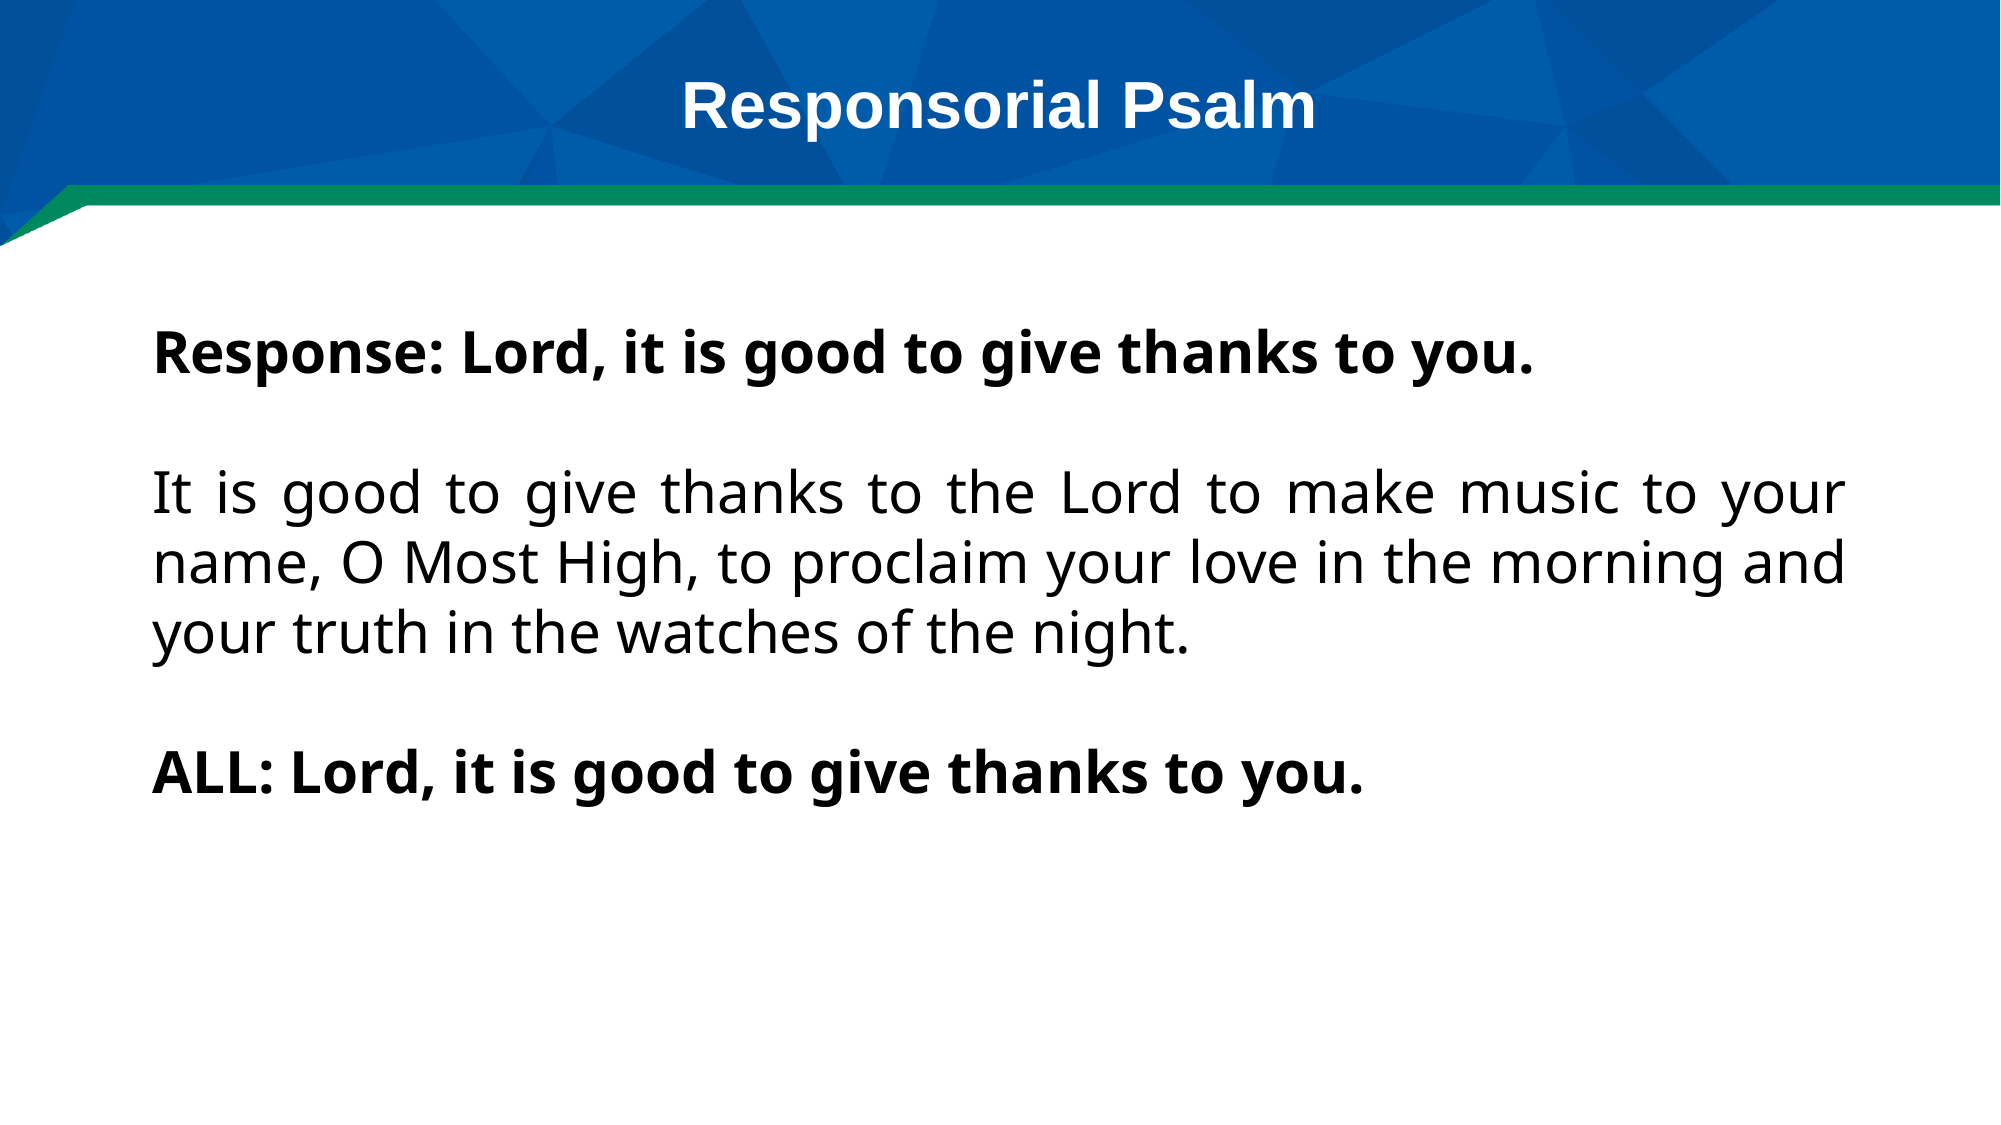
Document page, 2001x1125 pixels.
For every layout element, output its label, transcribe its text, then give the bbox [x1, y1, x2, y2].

title Responsorial Psalm [137, 59, 1863, 155]
picture [0, 0, 2001, 1125]
text_box Response: Lord, it is good to give thanks to you. It is good to give thanks to the Lord to make music to your name, O Most High, to proclaim your love in the morning and your truth in the watches of the night. ALL: Lord, it is good to give thanks to you. [137, 307, 1863, 813]
